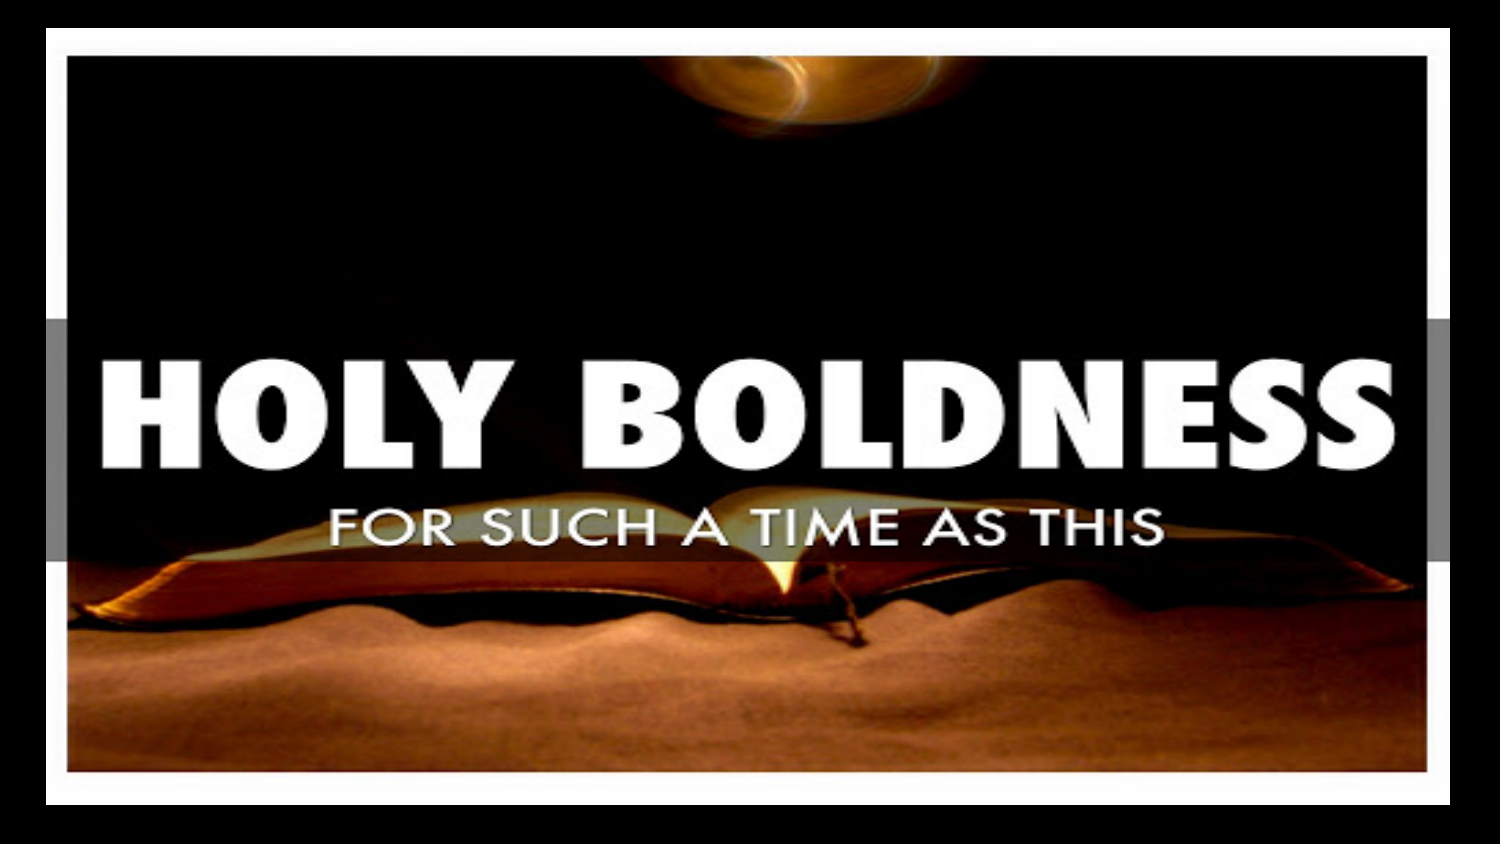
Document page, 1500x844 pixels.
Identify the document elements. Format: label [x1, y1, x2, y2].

picture [46, 28, 1450, 805]
